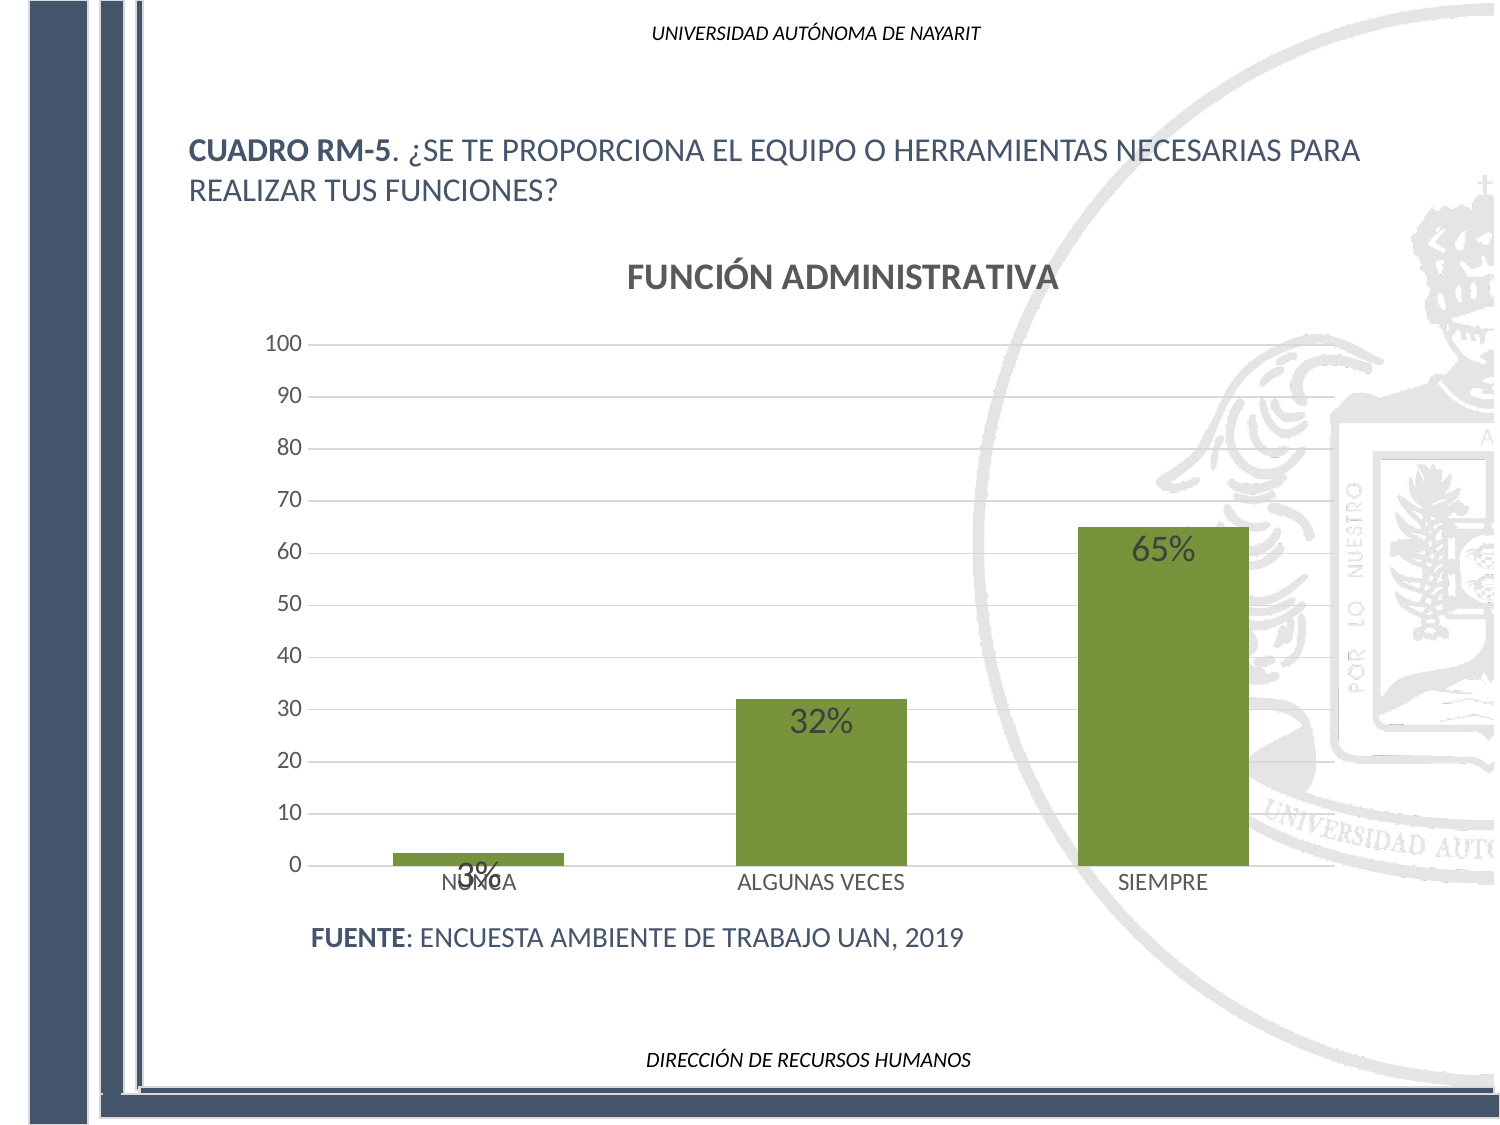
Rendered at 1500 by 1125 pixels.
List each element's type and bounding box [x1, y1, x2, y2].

text_box [29, 0, 1500, 1125]
chart [241, 237, 1357, 911]
